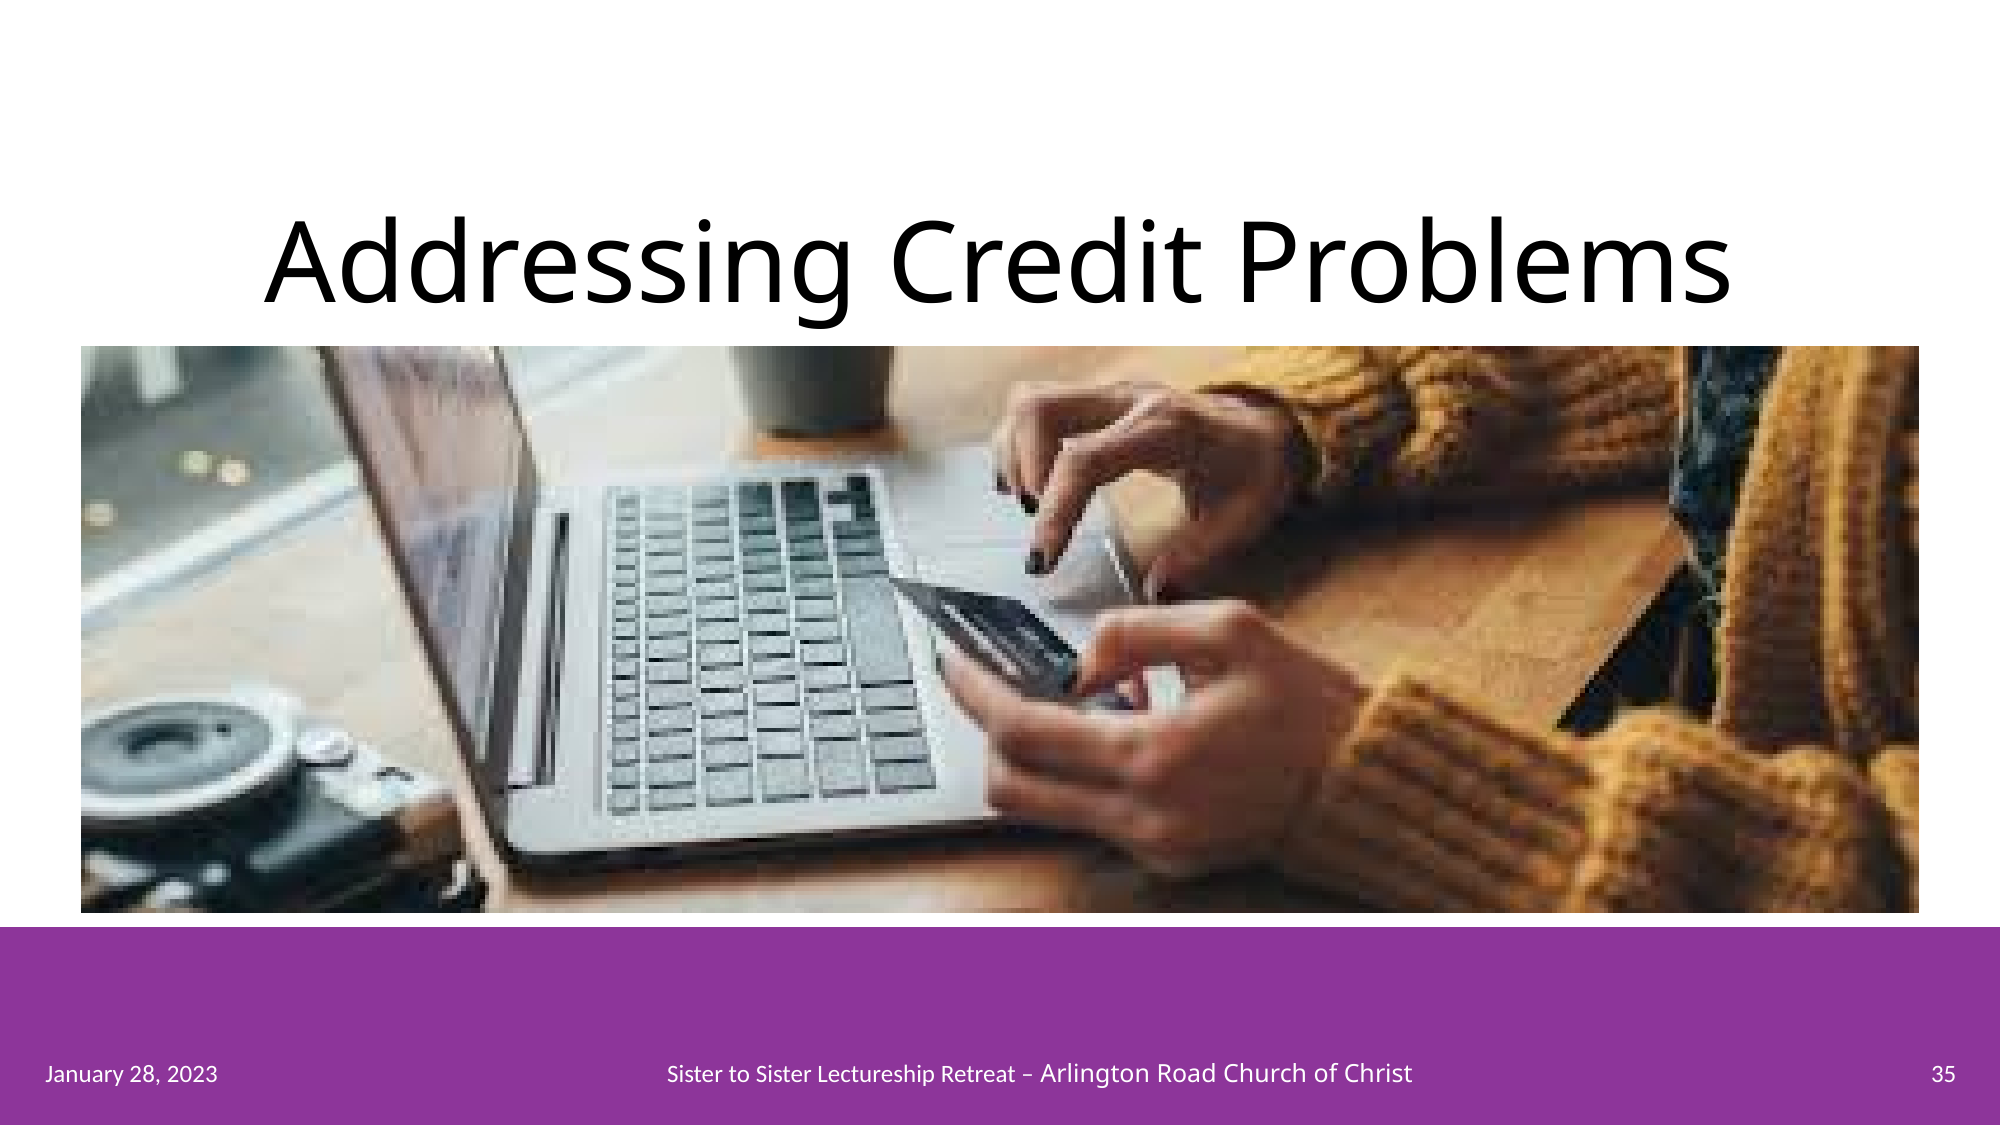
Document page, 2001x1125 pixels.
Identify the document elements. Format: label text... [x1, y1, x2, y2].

footer Sister to Sister Lectureship Retreat – Arlington Road Church of Christ [291, 1042, 1790, 1103]
picture [81, 346, 1919, 913]
text_box Addressing Credit Problems [81, 182, 1919, 333]
slide_number 35 [1817, 1042, 1972, 1103]
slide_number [30, 1042, 261, 1103]
